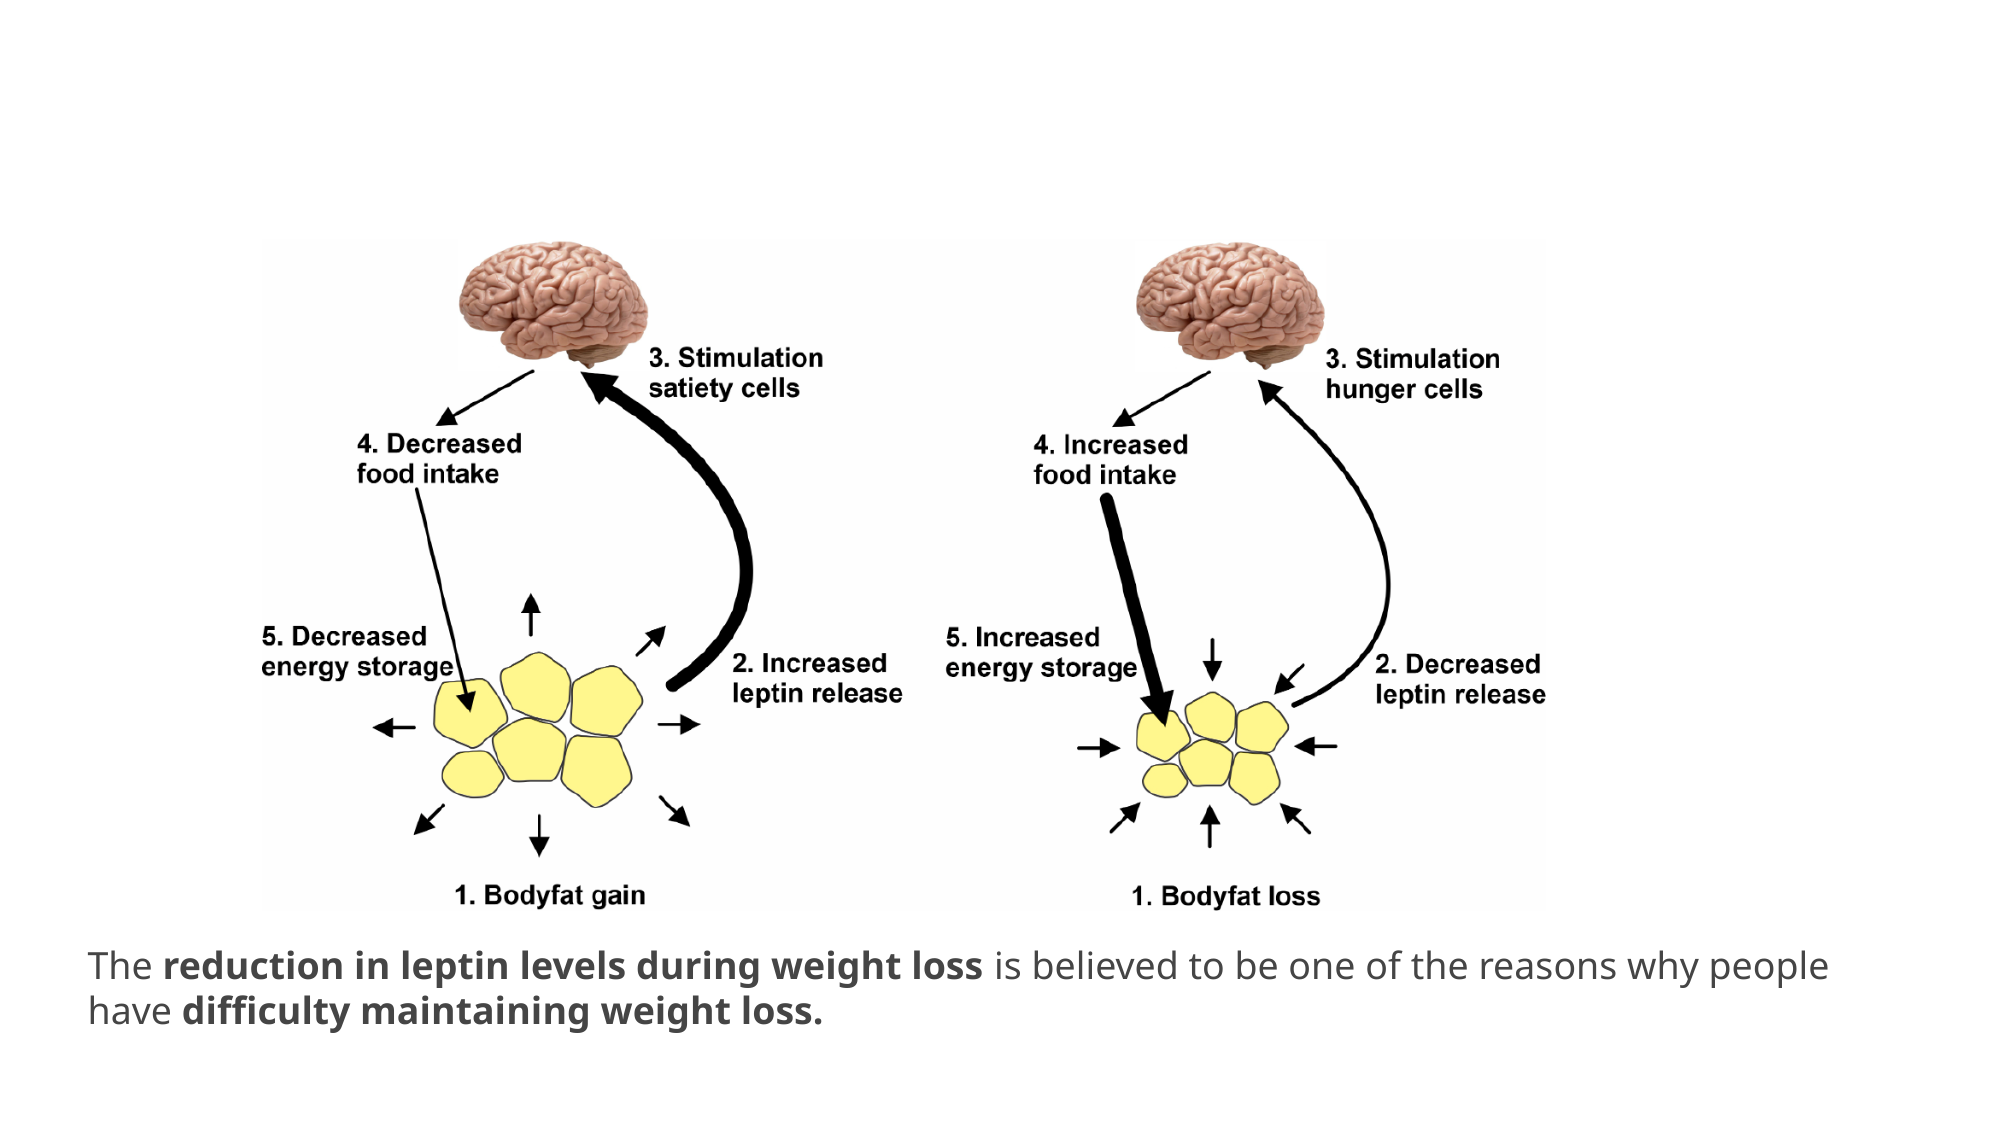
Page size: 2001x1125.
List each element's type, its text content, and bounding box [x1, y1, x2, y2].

text_box The reduction in leptin levels during weight loss is believed to be one of the reasons why people have difficulty maintaining weight loss. [72, 934, 1927, 1039]
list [219, 205, 1568, 920]
